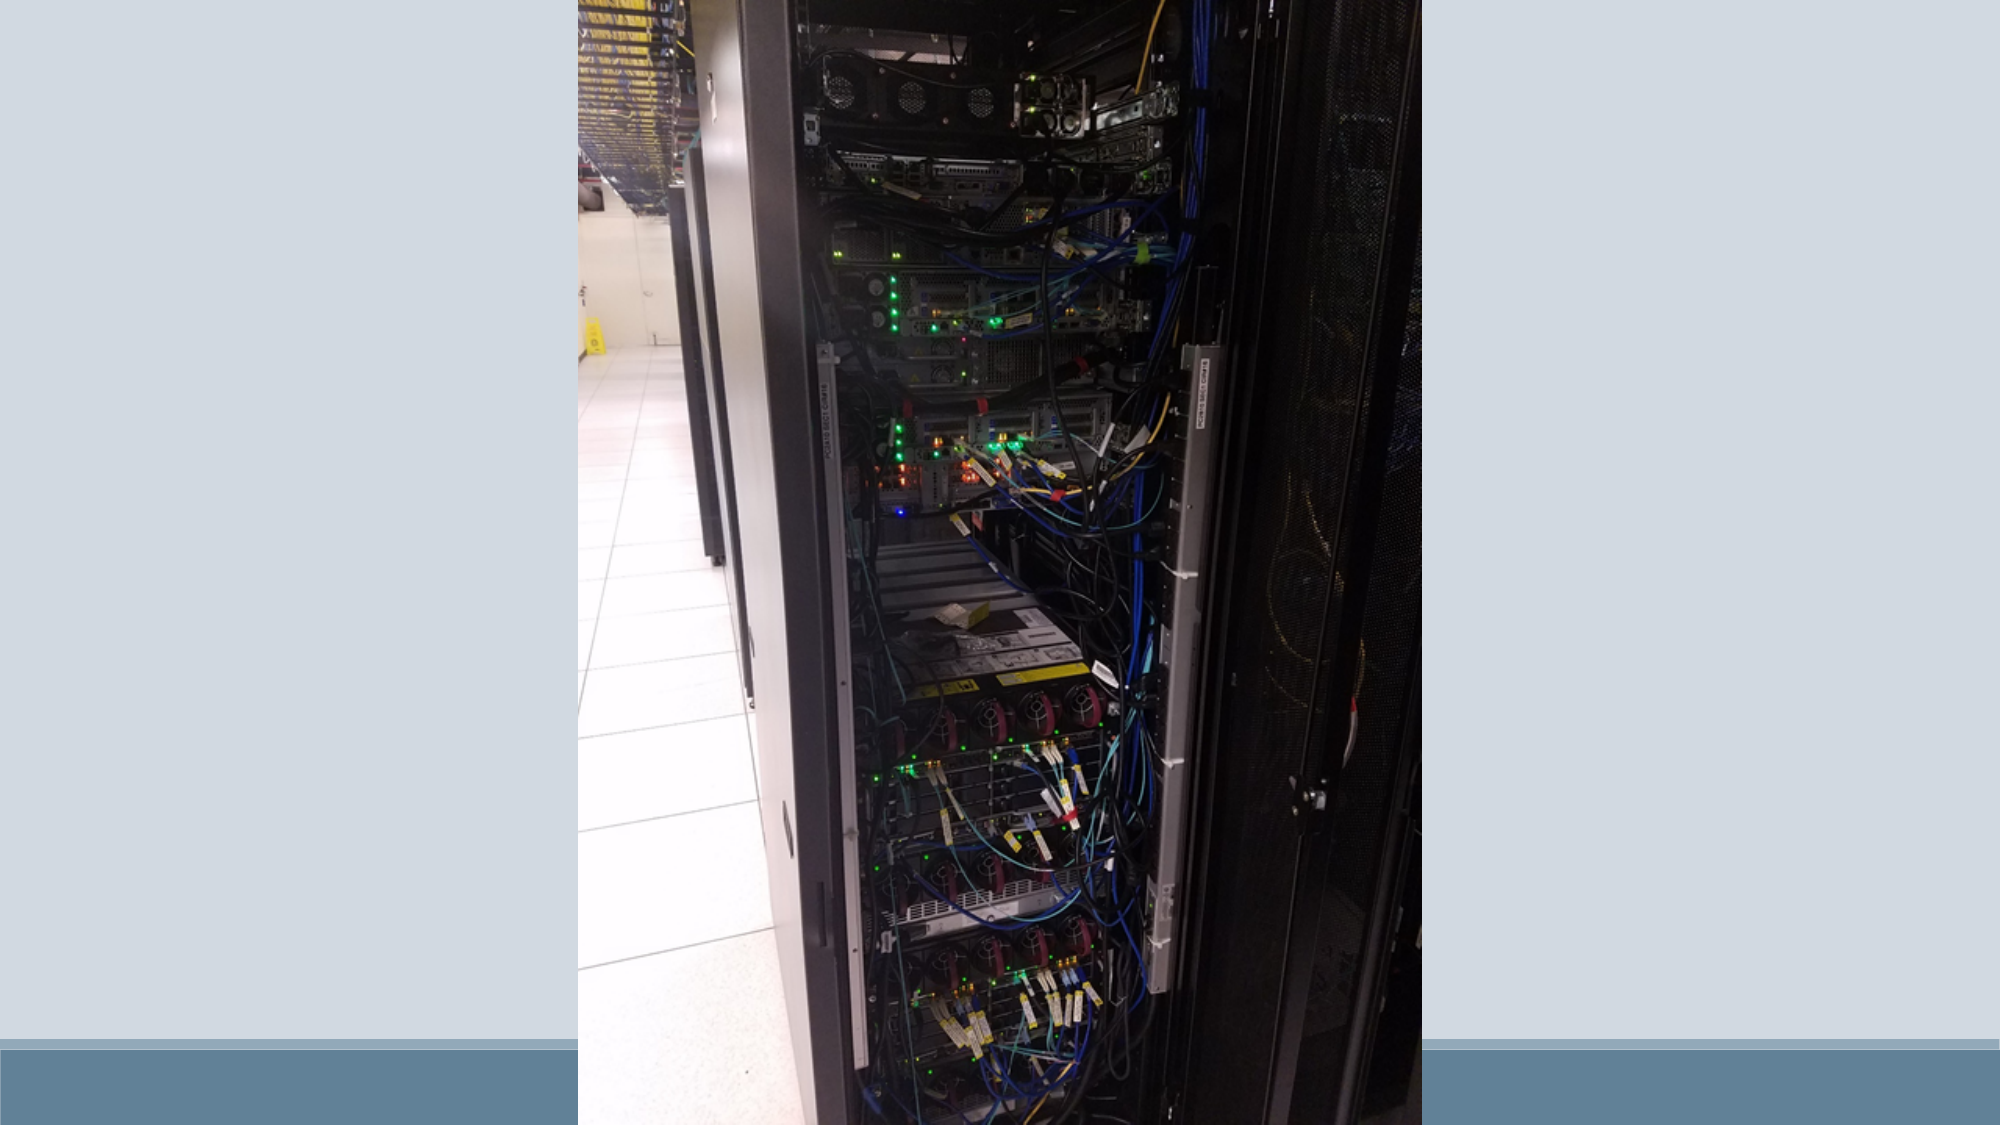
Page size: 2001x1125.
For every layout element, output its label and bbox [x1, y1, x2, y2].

picture [577, 0, 1423, 1125]
